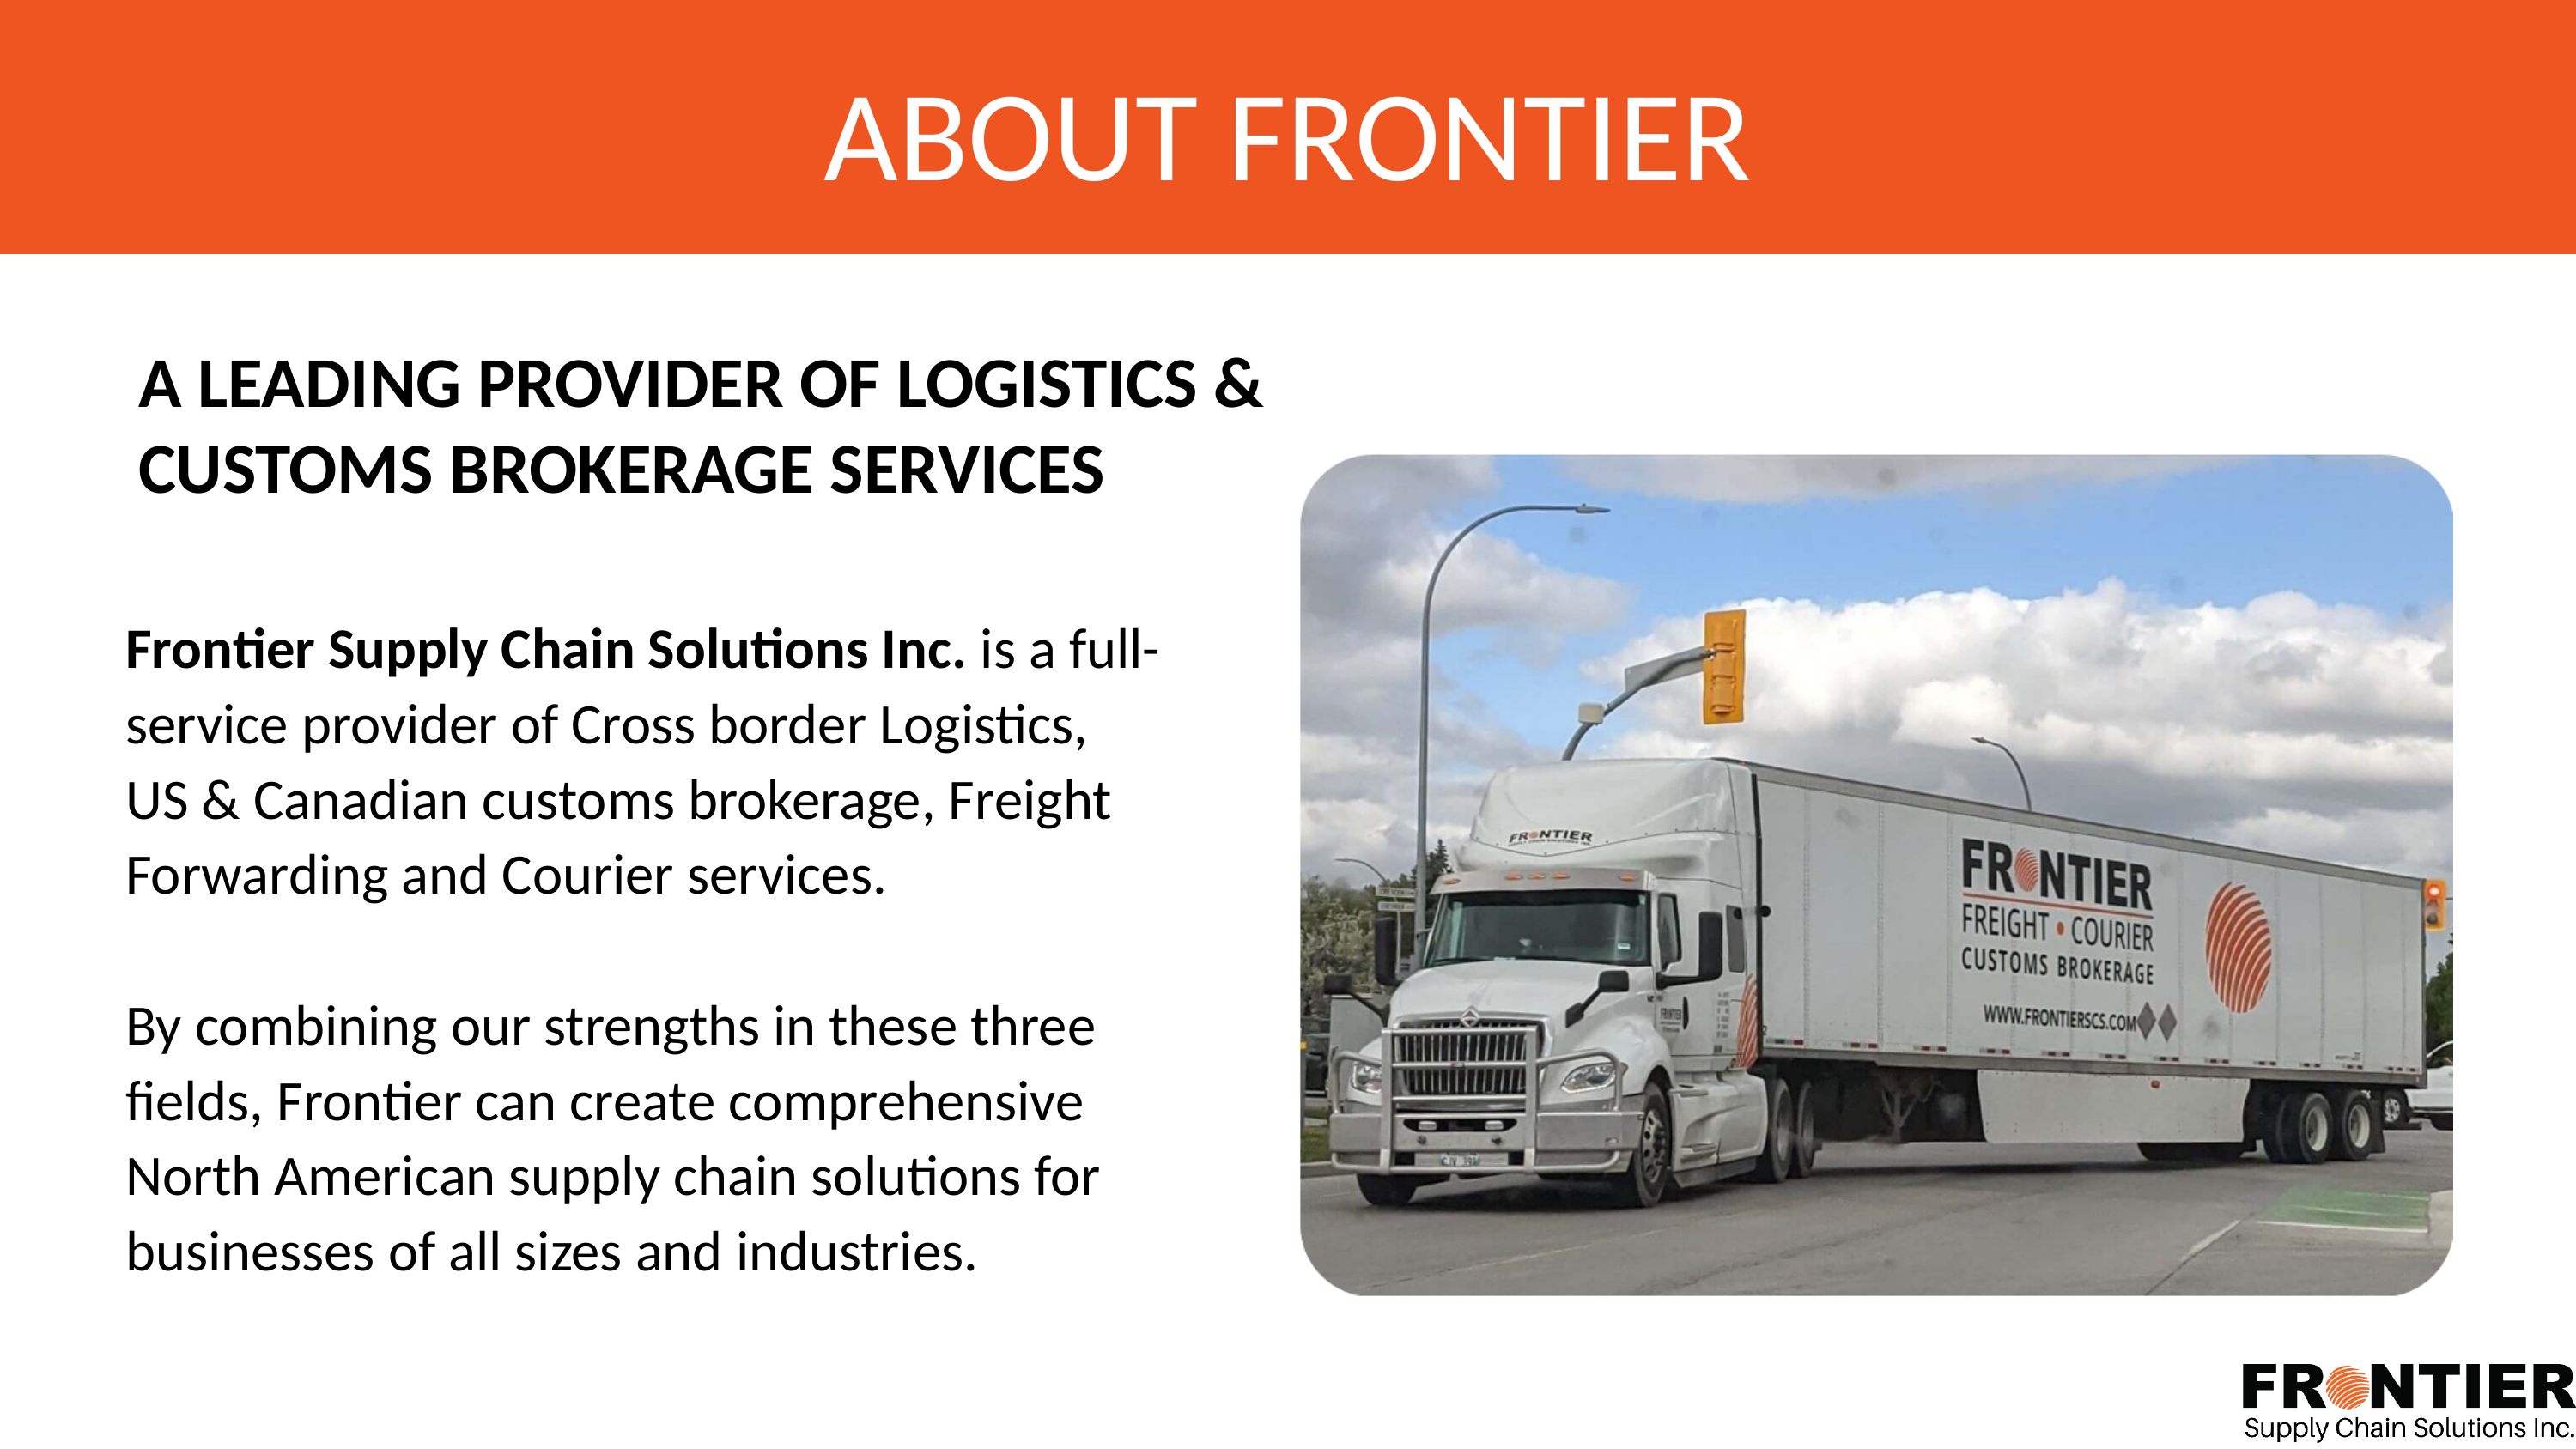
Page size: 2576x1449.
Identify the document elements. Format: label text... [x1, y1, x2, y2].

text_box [0, 0, 2576, 254]
text_box A LEADING PROVIDER OF LOGISTICS & CUSTOMS BROKERAGE SERVICES [125, 330, 1417, 514]
text_box Frontier Supply Chain Solutions Inc. is a full-service provider of Cross border Logistics, US & Canadian customs brokerage, Freight Forwarding and Courier services. By combining our strengths in these three fields, Frontier can create comprehensive North American supply chain solutions for businesses of all sizes and industries. [125, 604, 1169, 1283]
picture [1279, 452, 2454, 1300]
picture [2243, 1356, 2576, 1449]
